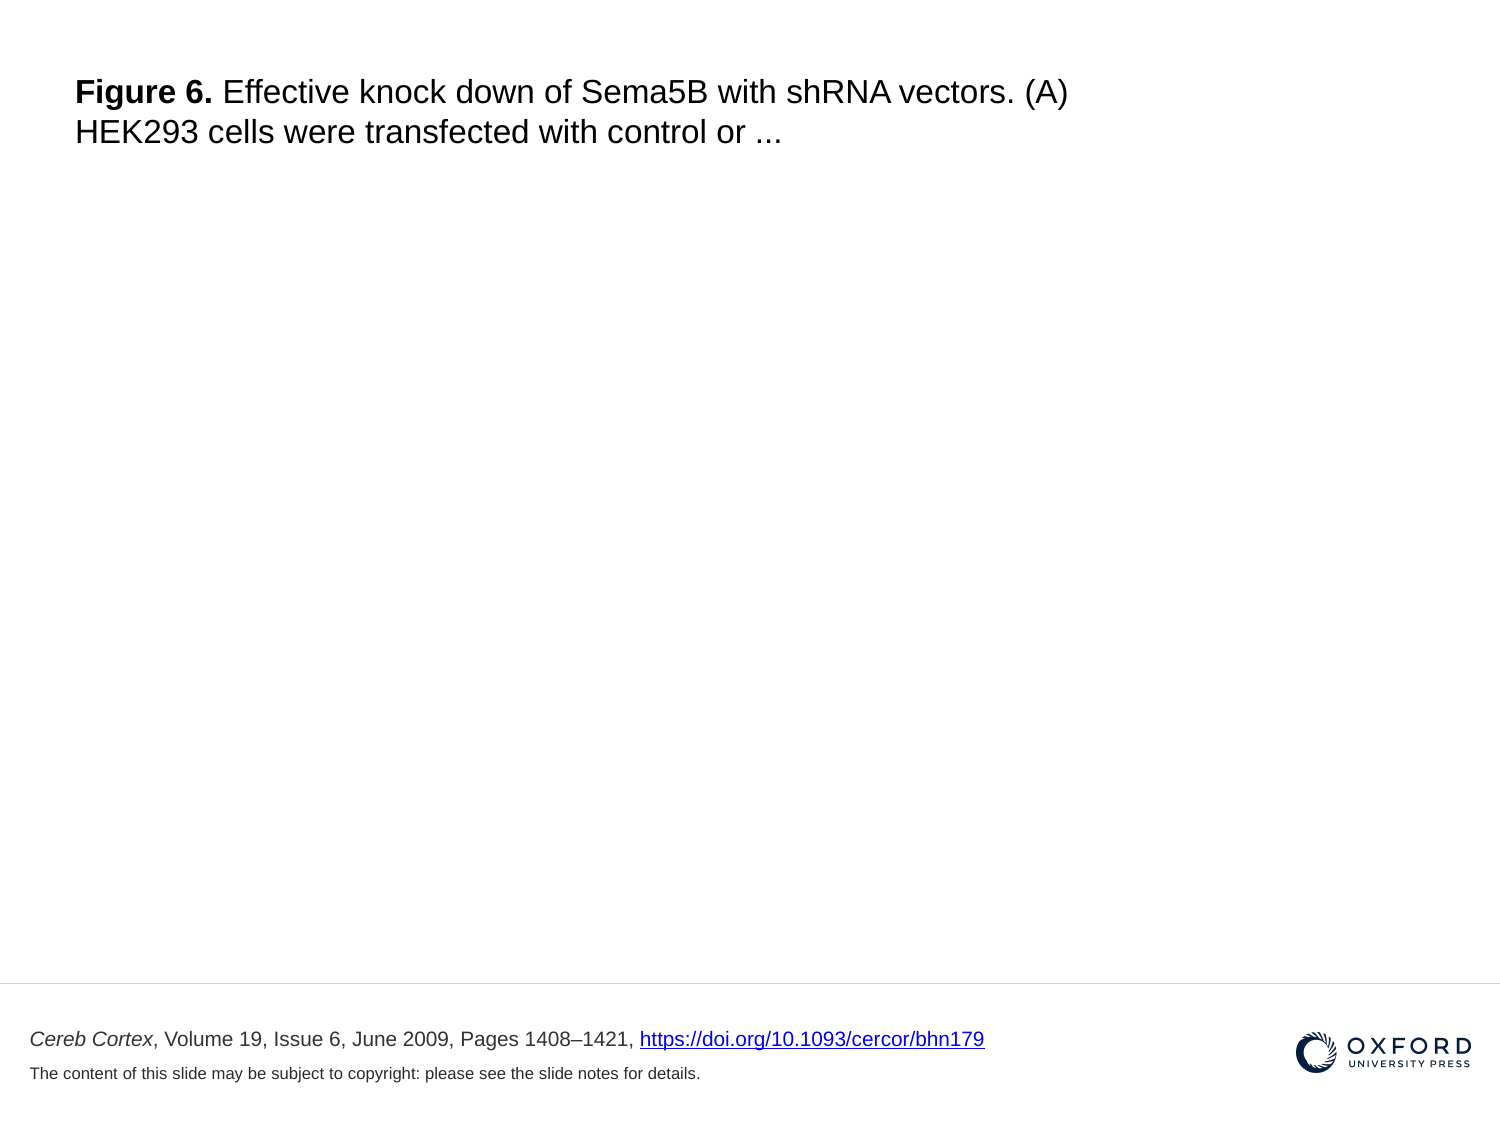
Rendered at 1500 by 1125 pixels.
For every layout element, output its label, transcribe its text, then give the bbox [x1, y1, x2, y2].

title Figure 6. Effective knock down of Sema5B with shRNA vectors. (A) HEK293 cells were transfected with control or ... [75, 69, 1078, 171]
picture [1296, 1032, 1471, 1073]
footer Cereb Cortex, Volume 19, Issue 6, June 2009, Pages 1408–1421, https://doi.org/10.1093/cercor/bhn179 The content of this slide may be subject to copyright: please see the slide notes for details. [0, 983, 1260, 1125]
